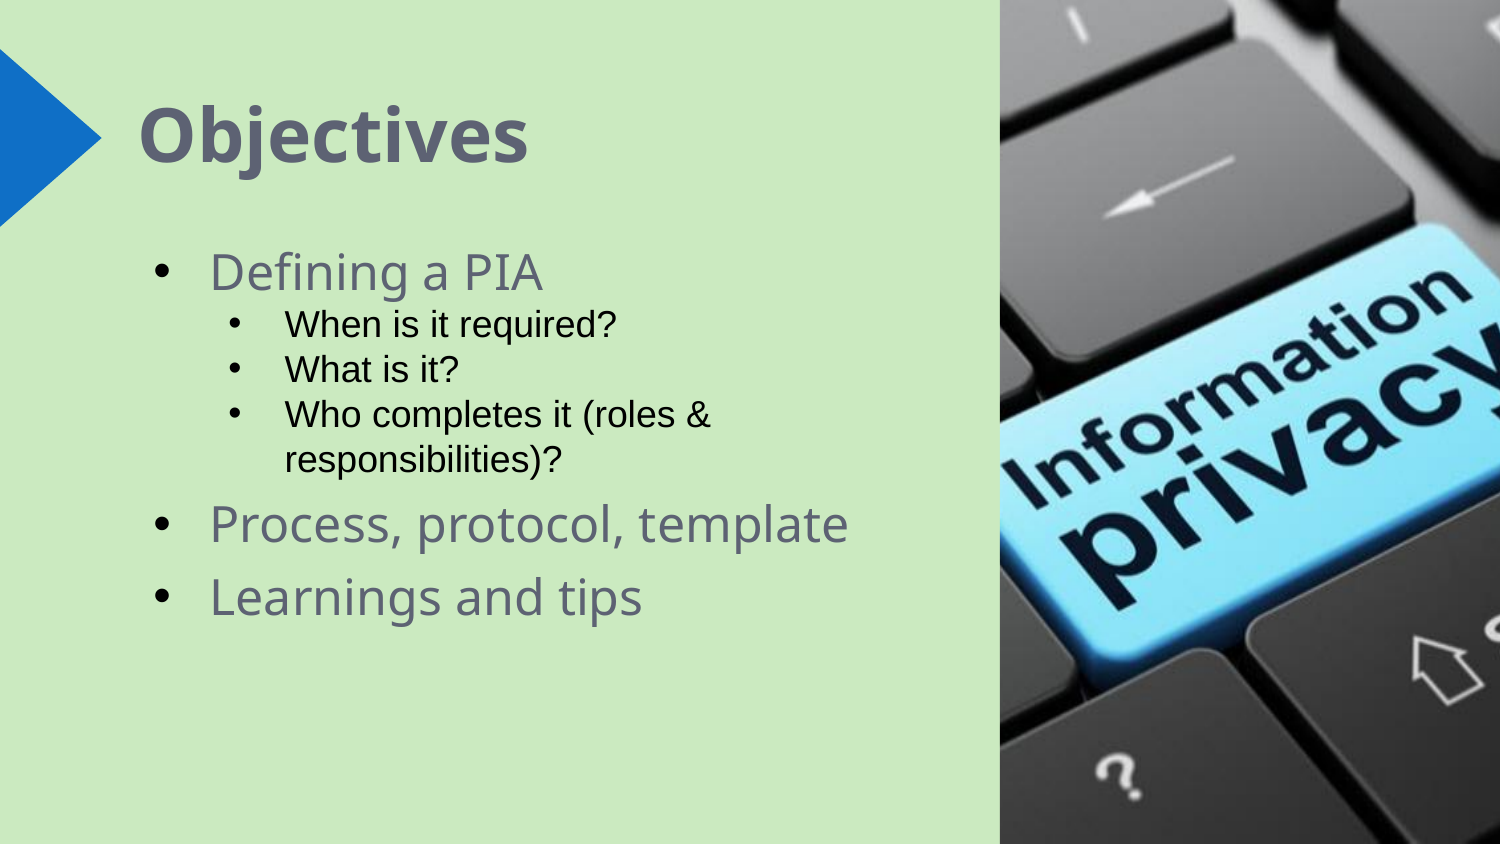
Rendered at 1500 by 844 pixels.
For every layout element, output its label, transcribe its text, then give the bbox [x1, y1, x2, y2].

picture [999, 0, 1500, 844]
text_box Defining a PIA When is it required? What is it? Who completes it (roles & responsibilities)? Process, protocol, template Learnings and tips [140, 240, 889, 740]
text_box Objectives [137, 71, 994, 194]
